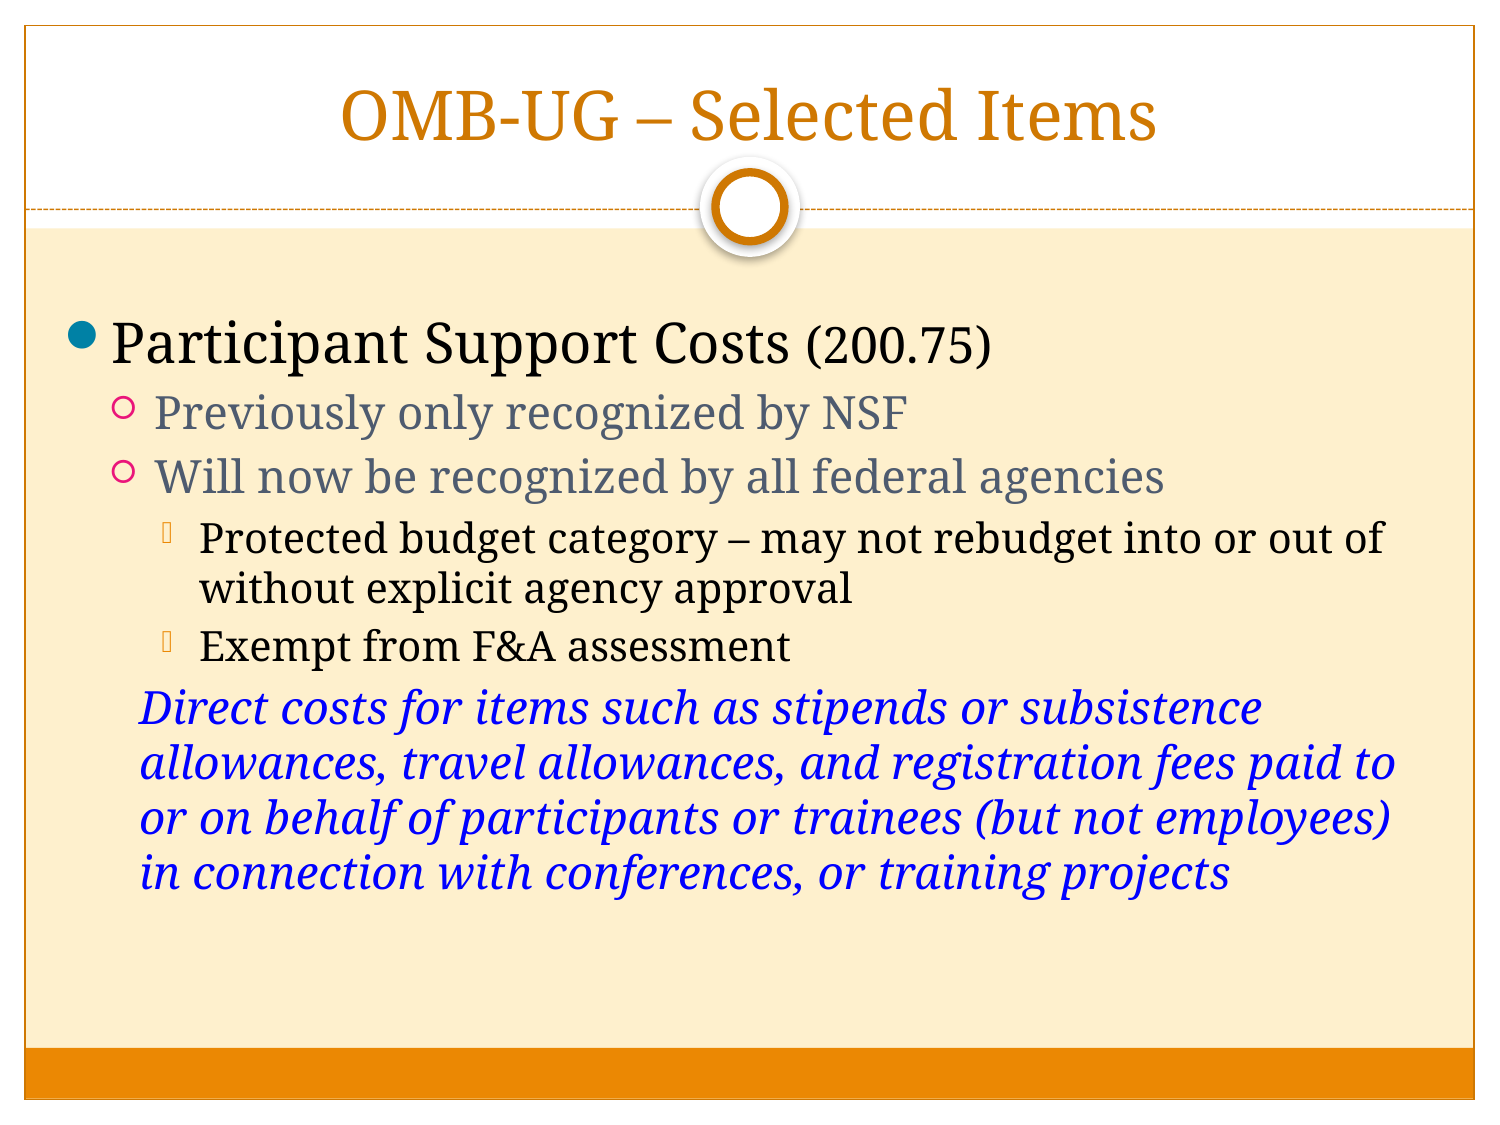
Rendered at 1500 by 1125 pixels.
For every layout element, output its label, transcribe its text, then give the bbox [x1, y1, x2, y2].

list Participant Support Costs (200.75) Previously only recognized by NSF Will now be recognized by all federal agencies Protected budget category – may not rebudget into or out of without explicit agency approval Exempt from F&A assessment Direct costs for items such as stipends or subsistence allowances, travel allowances, and registration fees paid to or on behalf of participants or trainees (but not employees) in connection with conferences, or training projects [49, 299, 1445, 1001]
title OMB-UG – Selected Items [49, 37, 1450, 162]
